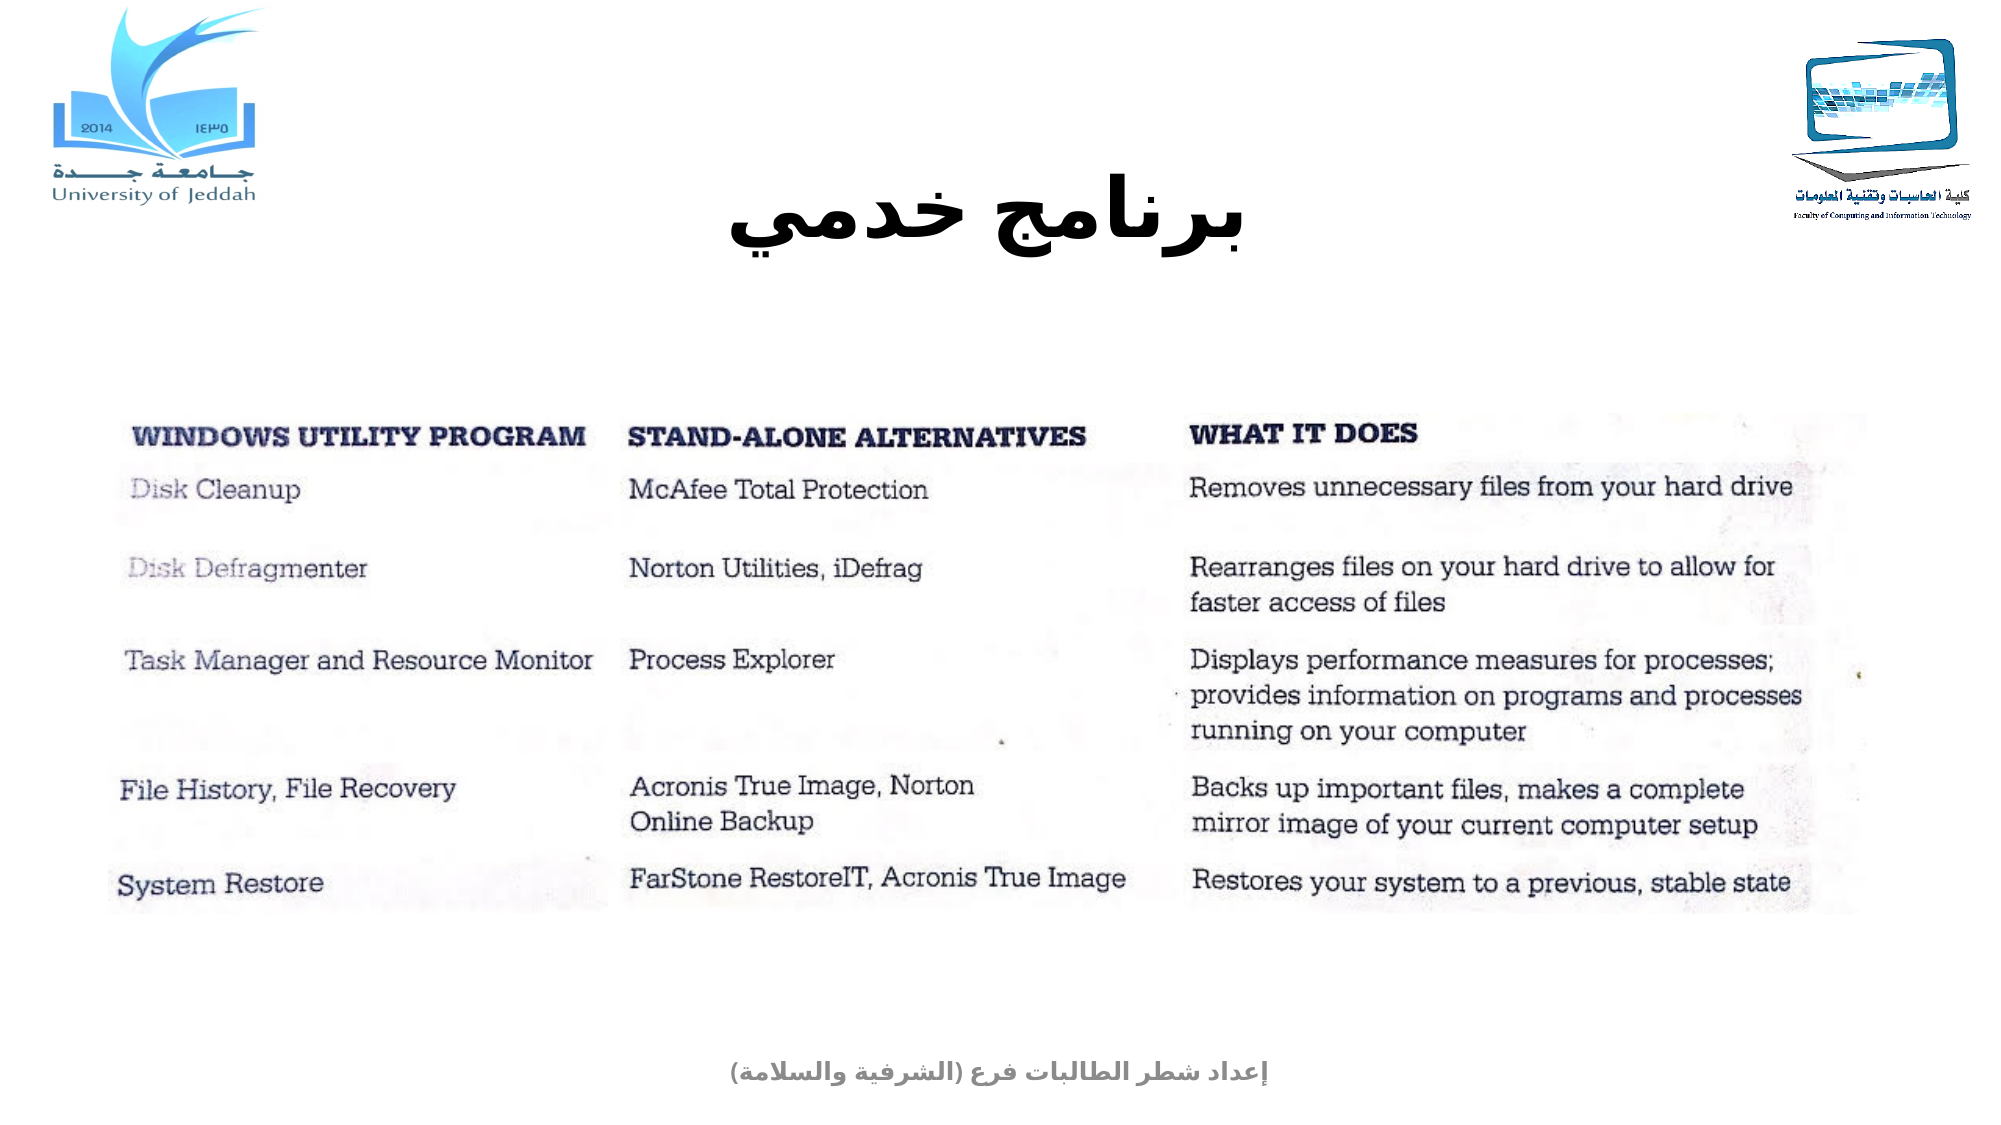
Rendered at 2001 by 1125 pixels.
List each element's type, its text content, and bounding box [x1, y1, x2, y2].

footer إعداد شطر الطالبات فرع (الشرفية والسلامة) [662, 1042, 1338, 1103]
picture [25, 2, 286, 212]
picture [108, 413, 1867, 915]
title برنامج خدمي [48, 101, 1927, 319]
picture [1777, 33, 1977, 232]
